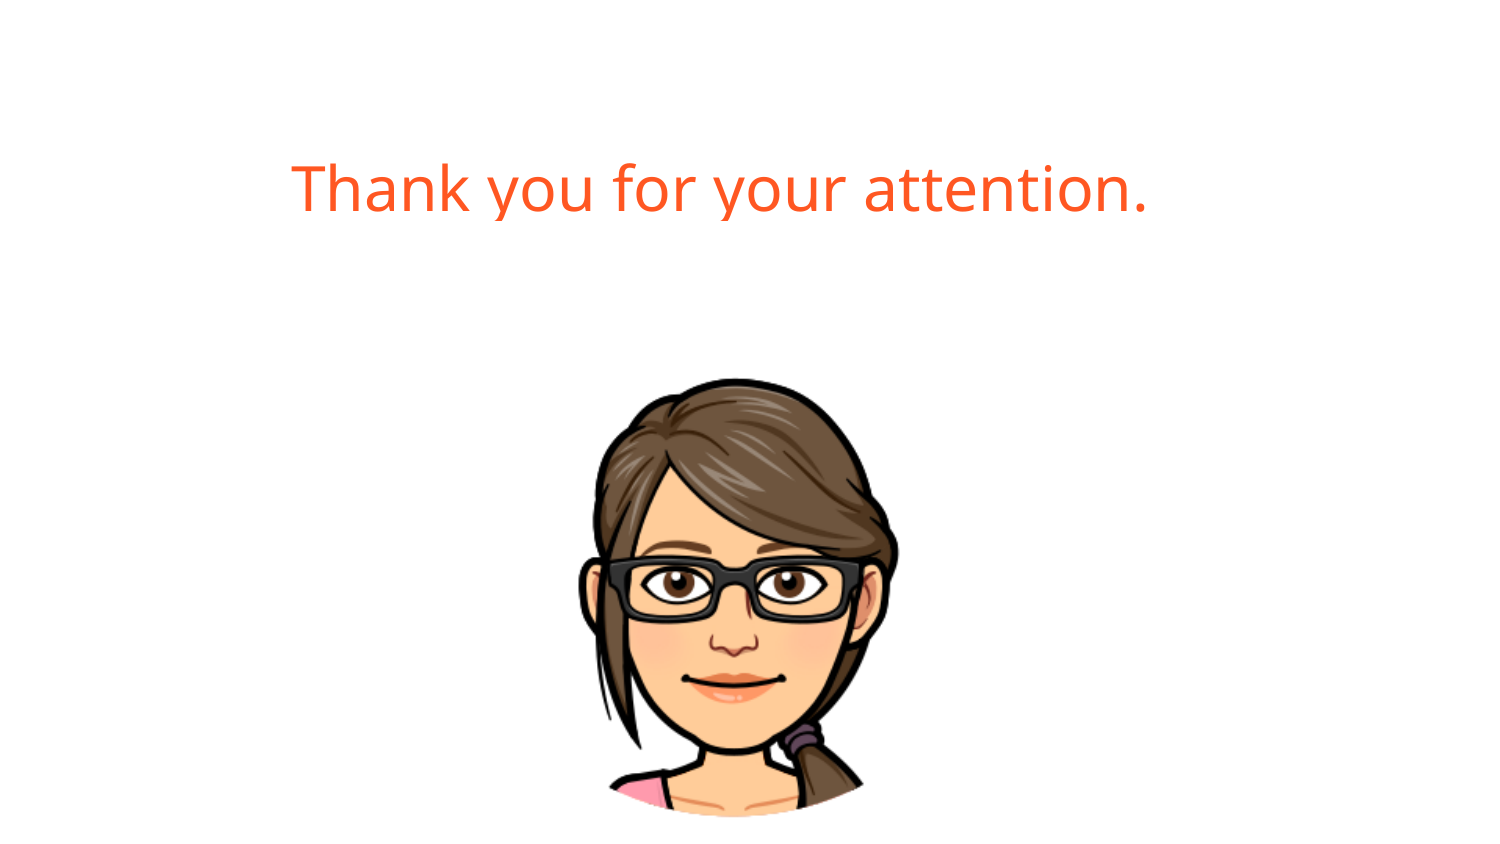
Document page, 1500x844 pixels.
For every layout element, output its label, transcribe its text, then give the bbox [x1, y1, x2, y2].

picture [427, 221, 1050, 844]
title Thank you for your attention. [51, 134, 1449, 257]
